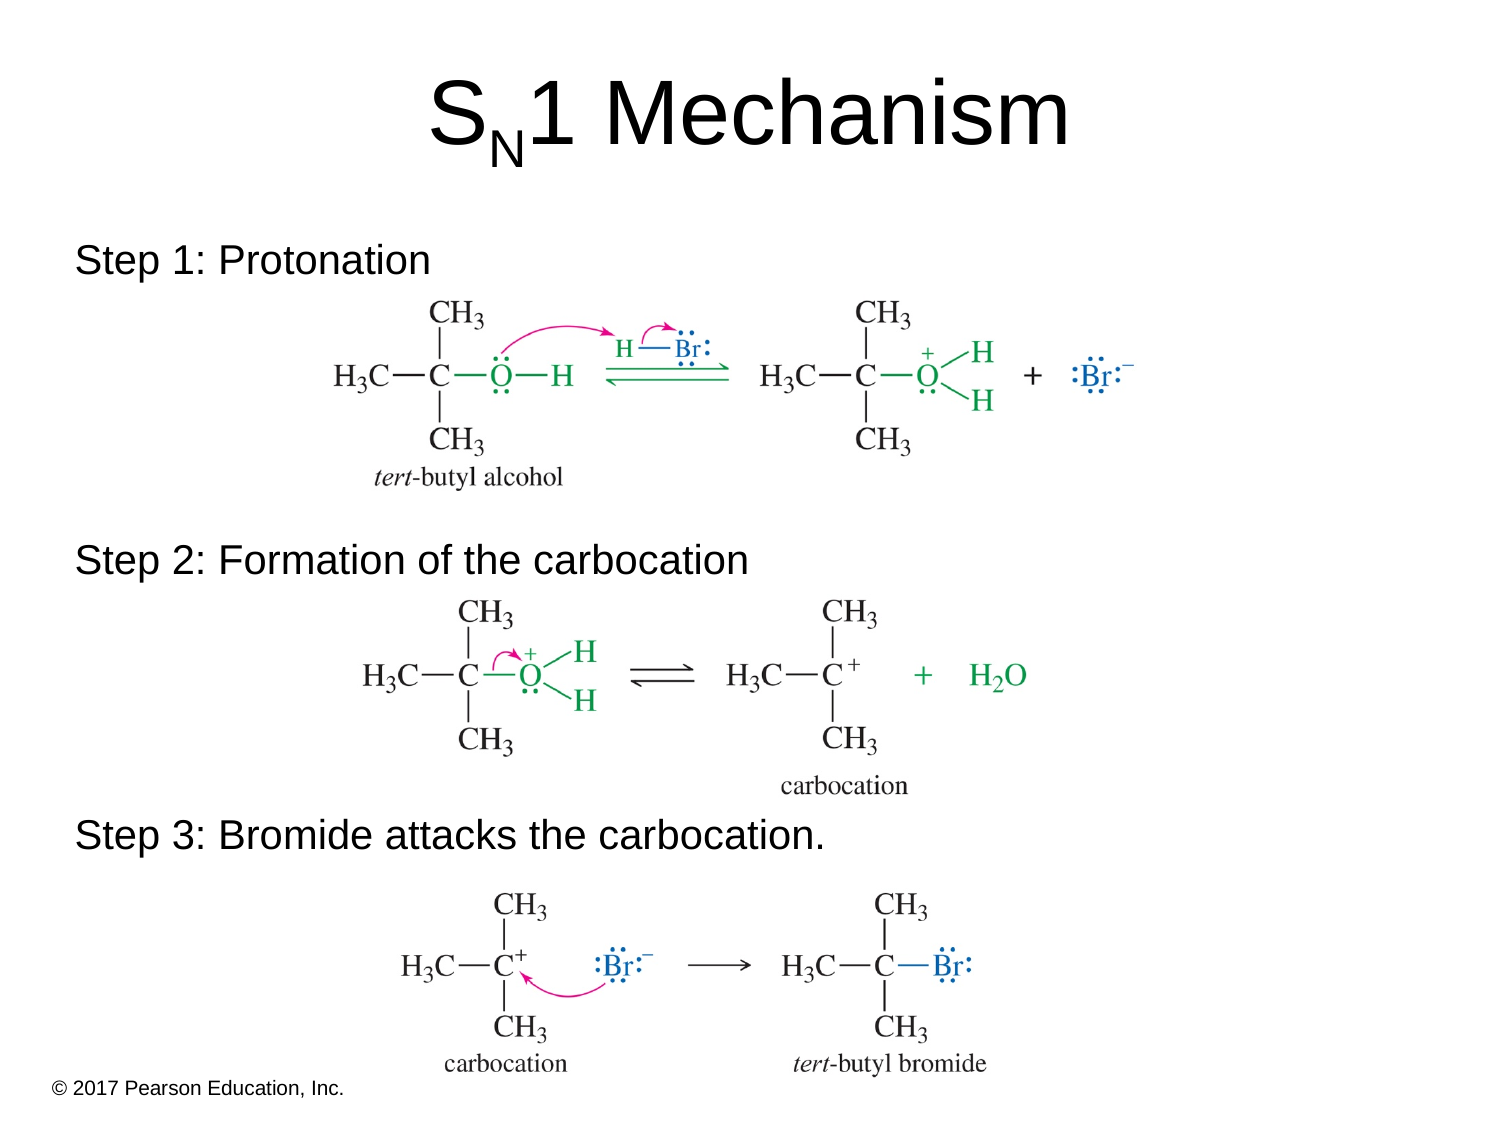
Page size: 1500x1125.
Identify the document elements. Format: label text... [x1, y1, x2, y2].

text_box Step 1: Protonation Step 2: Formation of the carbocation Step 3: Bromide attacks the carbocation. [59, 224, 842, 865]
title SN1 Mechanism [75, 45, 1425, 233]
picture [396, 888, 992, 1080]
picture [356, 594, 1031, 798]
picture [326, 294, 1140, 495]
